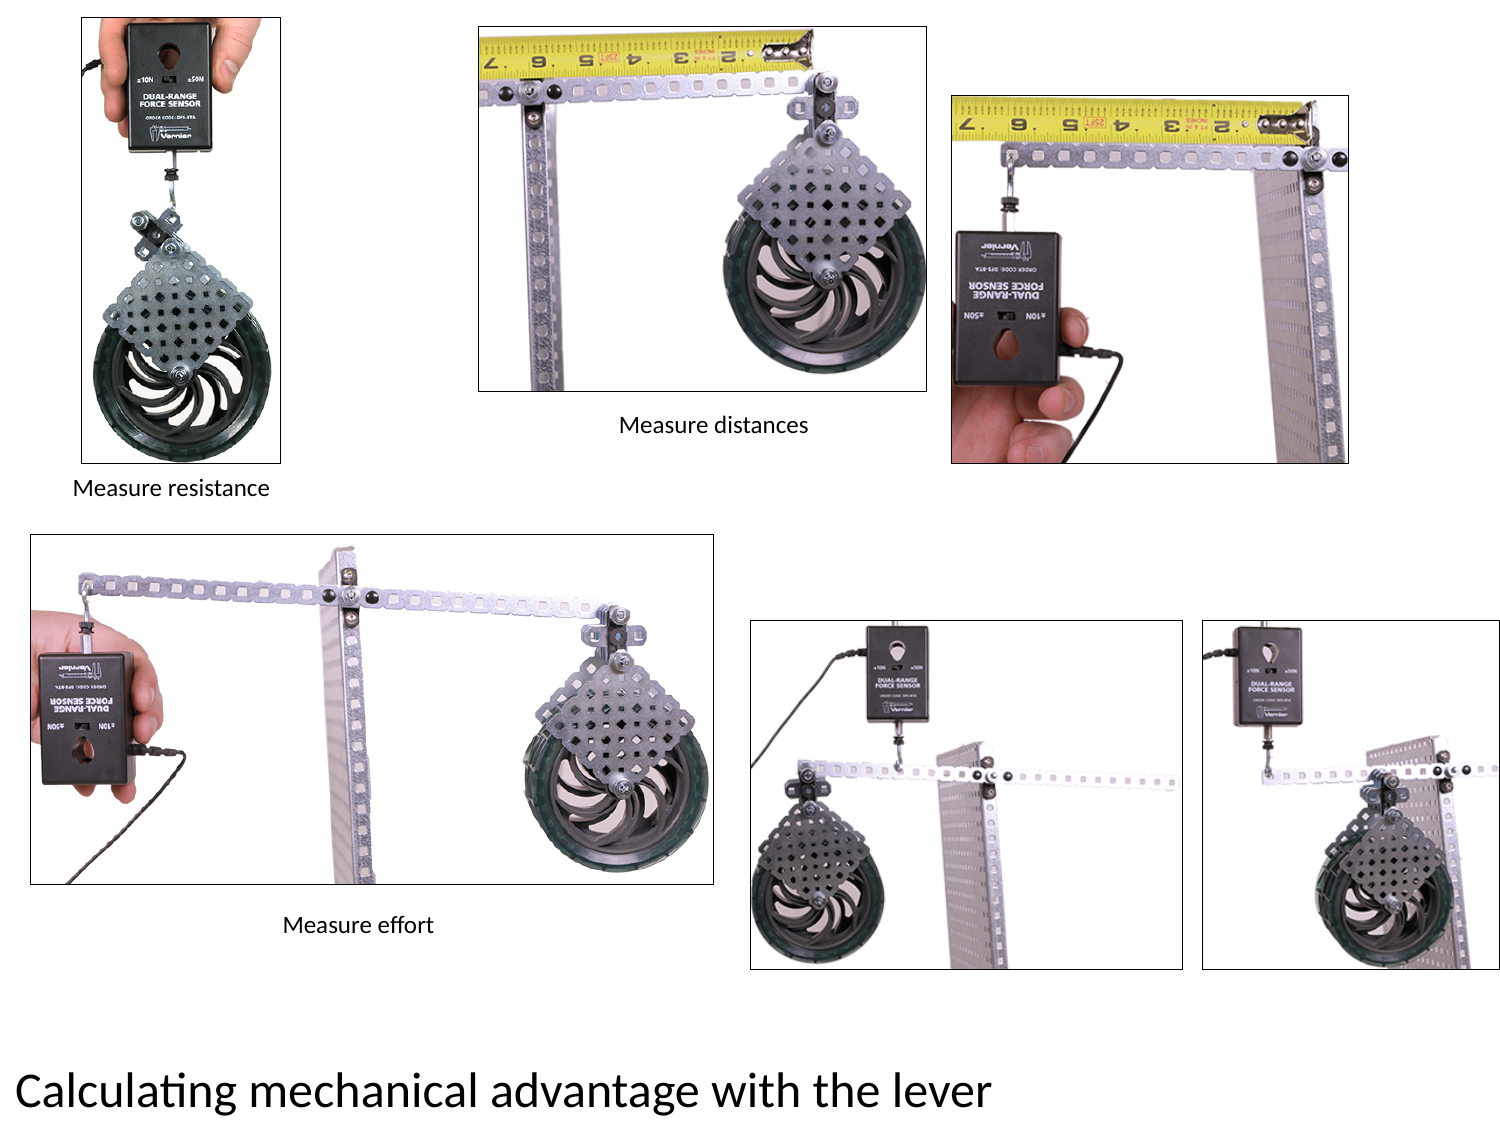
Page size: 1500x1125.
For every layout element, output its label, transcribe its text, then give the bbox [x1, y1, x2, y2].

picture [951, 94, 1349, 464]
picture [1202, 619, 1500, 970]
picture [81, 17, 281, 464]
text_box Measure distances [604, 401, 824, 447]
picture [478, 26, 927, 392]
text_box Measure effort [267, 901, 450, 947]
text_box Measure resistance [57, 463, 286, 509]
picture [750, 619, 1183, 970]
title Calculating mechanical advantage with the lever [0, 1050, 1500, 1125]
picture [30, 534, 715, 885]
